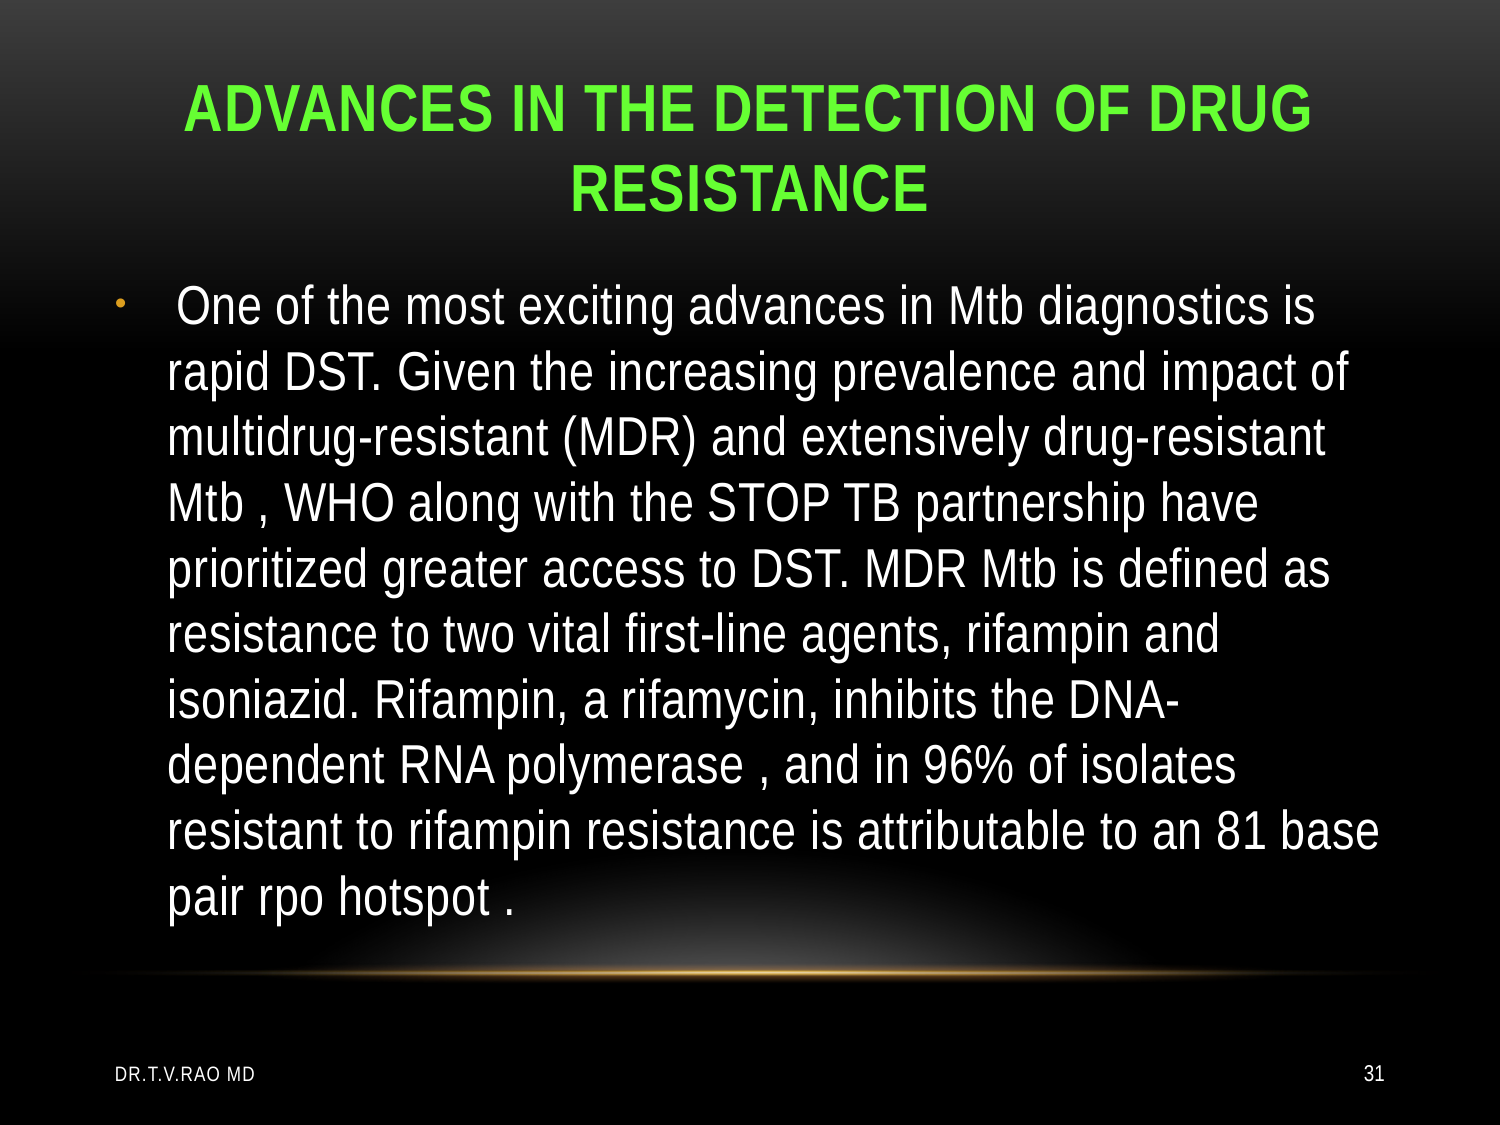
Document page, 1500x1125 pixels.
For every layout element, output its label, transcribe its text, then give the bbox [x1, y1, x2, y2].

footer Dr.T.V.Rao MD [99, 1042, 575, 1103]
picture [0, 0, 1500, 1125]
list One of the most exciting advances in Mtb diagnostics is rapid DST. Given the increasing prevalence and impact of multidrug-resistant (MDR) and extensively drug-resistant Mtb , WHO along with the STOP TB partnership have prioritized greater access to DST. MDR Mtb is defined as resistance to two vital first-line agents, rifampin and isoniazid. Rifampin, a rifamycin, inhibits the DNA-dependent RNA polymerase , and in 96% of isolates resistant to rifampin resistance is attributable to an 81 base pair rpo hotspot . [99, 262, 1400, 938]
title Advances in the detection of drug resistance [99, 45, 1400, 233]
slide_number 31 [1237, 1042, 1400, 1103]
